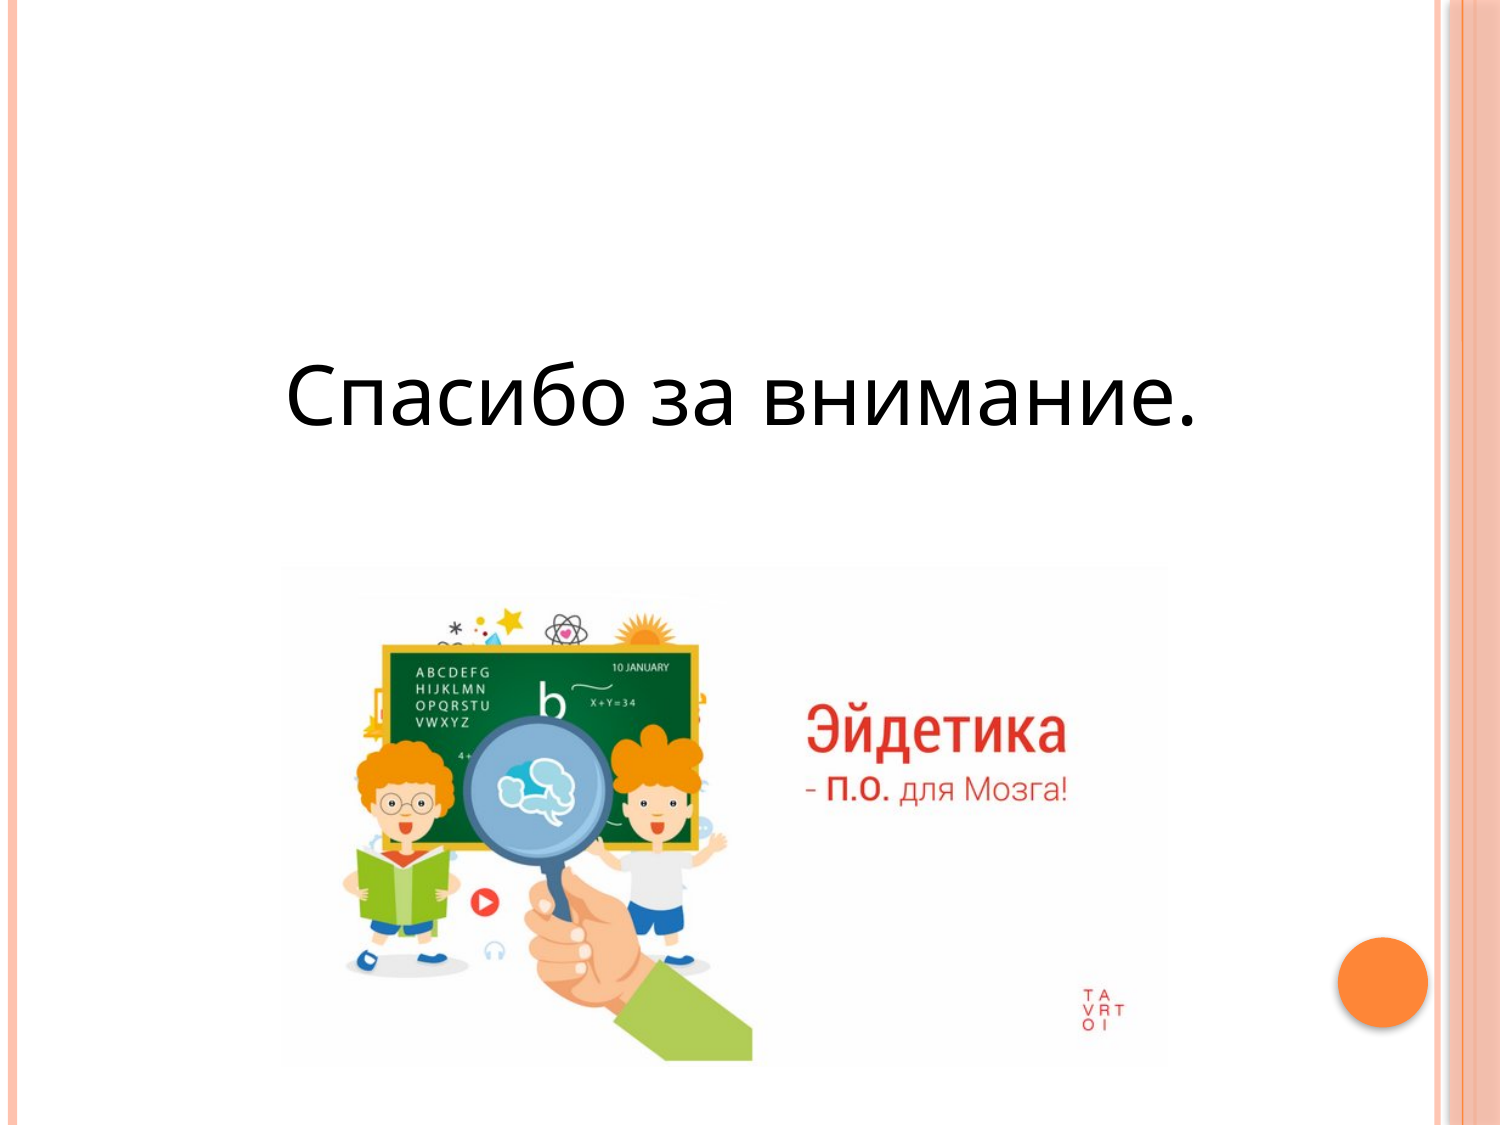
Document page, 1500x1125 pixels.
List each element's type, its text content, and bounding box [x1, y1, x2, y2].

picture [280, 561, 1169, 1067]
list Спасибо за внимание. [75, 262, 1300, 1062]
